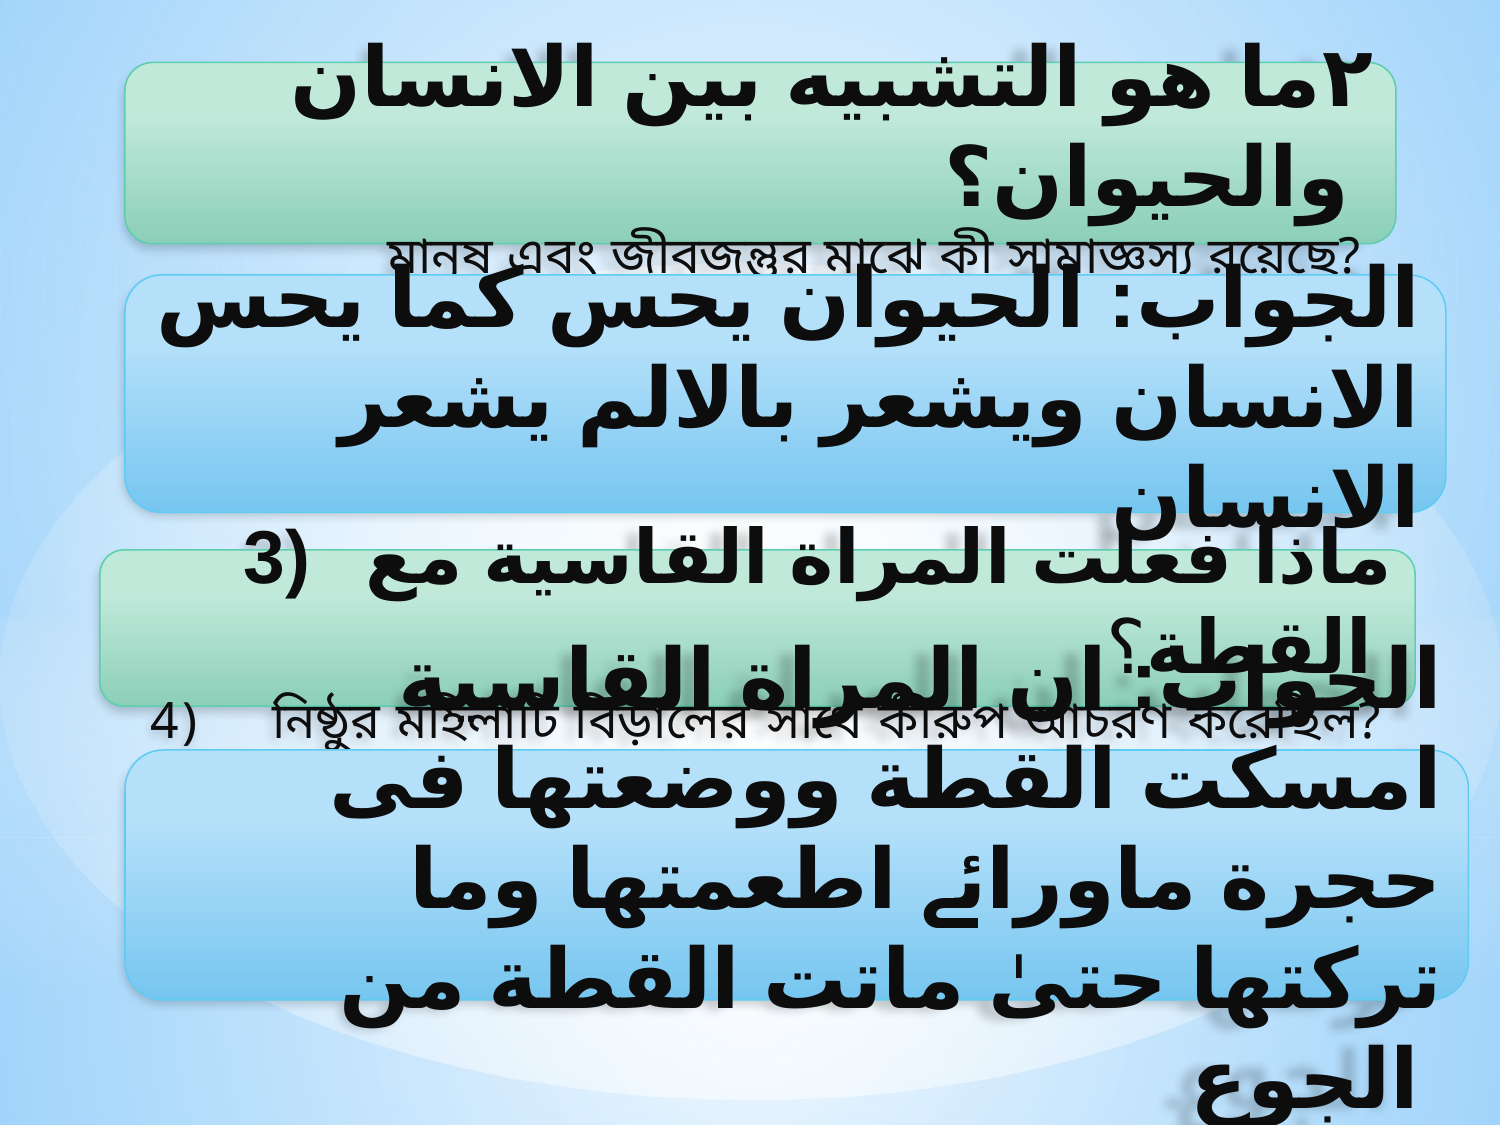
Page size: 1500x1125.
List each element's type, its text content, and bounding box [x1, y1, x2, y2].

text_box الجواب: الحیوان یحس کما یحس الانسان ویشعر بالالم یشعر الانسان [124, 274, 1447, 514]
text_box ٢ما ھو التشبیه بین الانسان والحیوان؟ মানুষ এবং জীবজন্তুর মাঝে কী সামাজ্ঞস্য রয়েছে? [124, 61, 1397, 245]
text_box الجواب: ان المراة القاسیة امسکت القطة ووضعتھا فی حجرة ماورائے اطعمتھا وما ترکتھا حتیٰ ماتت القطة من الجوع [124, 749, 1470, 1001]
text_box ماذا فعلت المراة القاسیة مع القطة؟ নিষ্ঠুর মহিলাটি বিড়ালের সাথে কীরুপ আচরণ করেছিল? [99, 549, 1416, 707]
